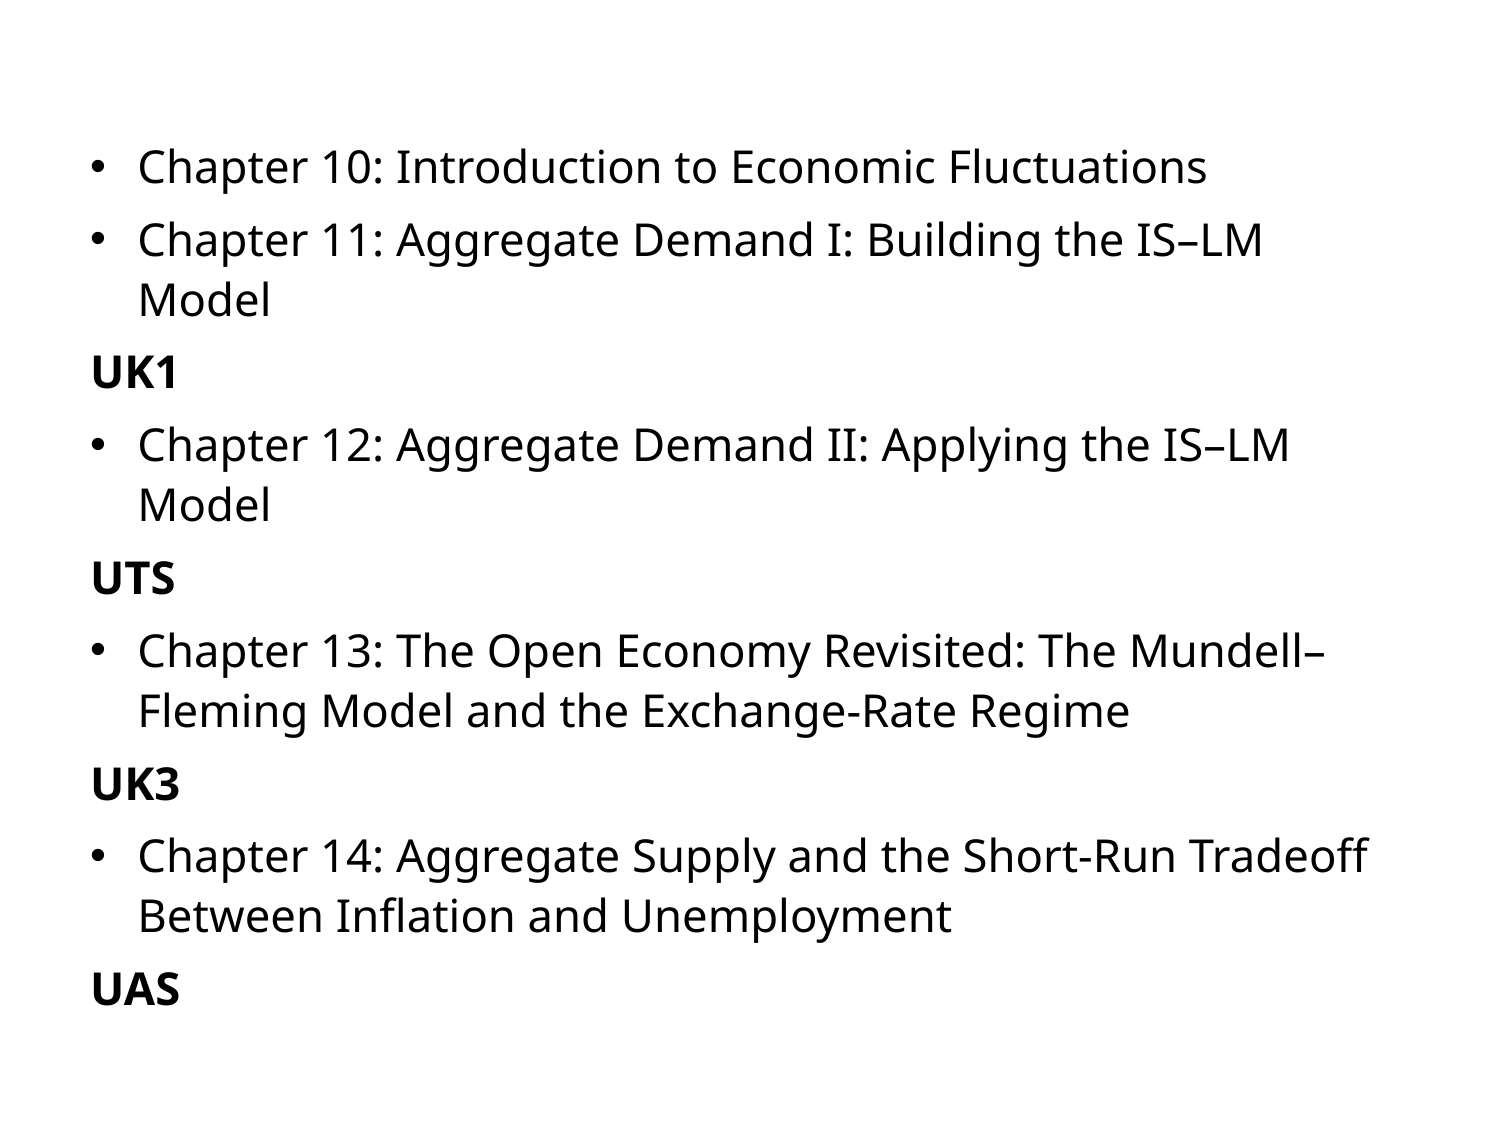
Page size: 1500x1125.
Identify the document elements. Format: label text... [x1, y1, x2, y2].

list Chapter 10: Introduction to Economic Fluctuations Chapter 11: Aggregate Demand I: Building the IS–LM Model UK1 Chapter 12: Aggregate Demand II: Applying the IS–LM Model UTS Chapter 13: The Open Economy Revisited: The Mundell–Fleming Model and the Exchange-Rate Regime UK3 Chapter 14: Aggregate Supply and the Short-Run Tradeoff Between Inflation and Unemployment UAS [75, 125, 1425, 1025]
